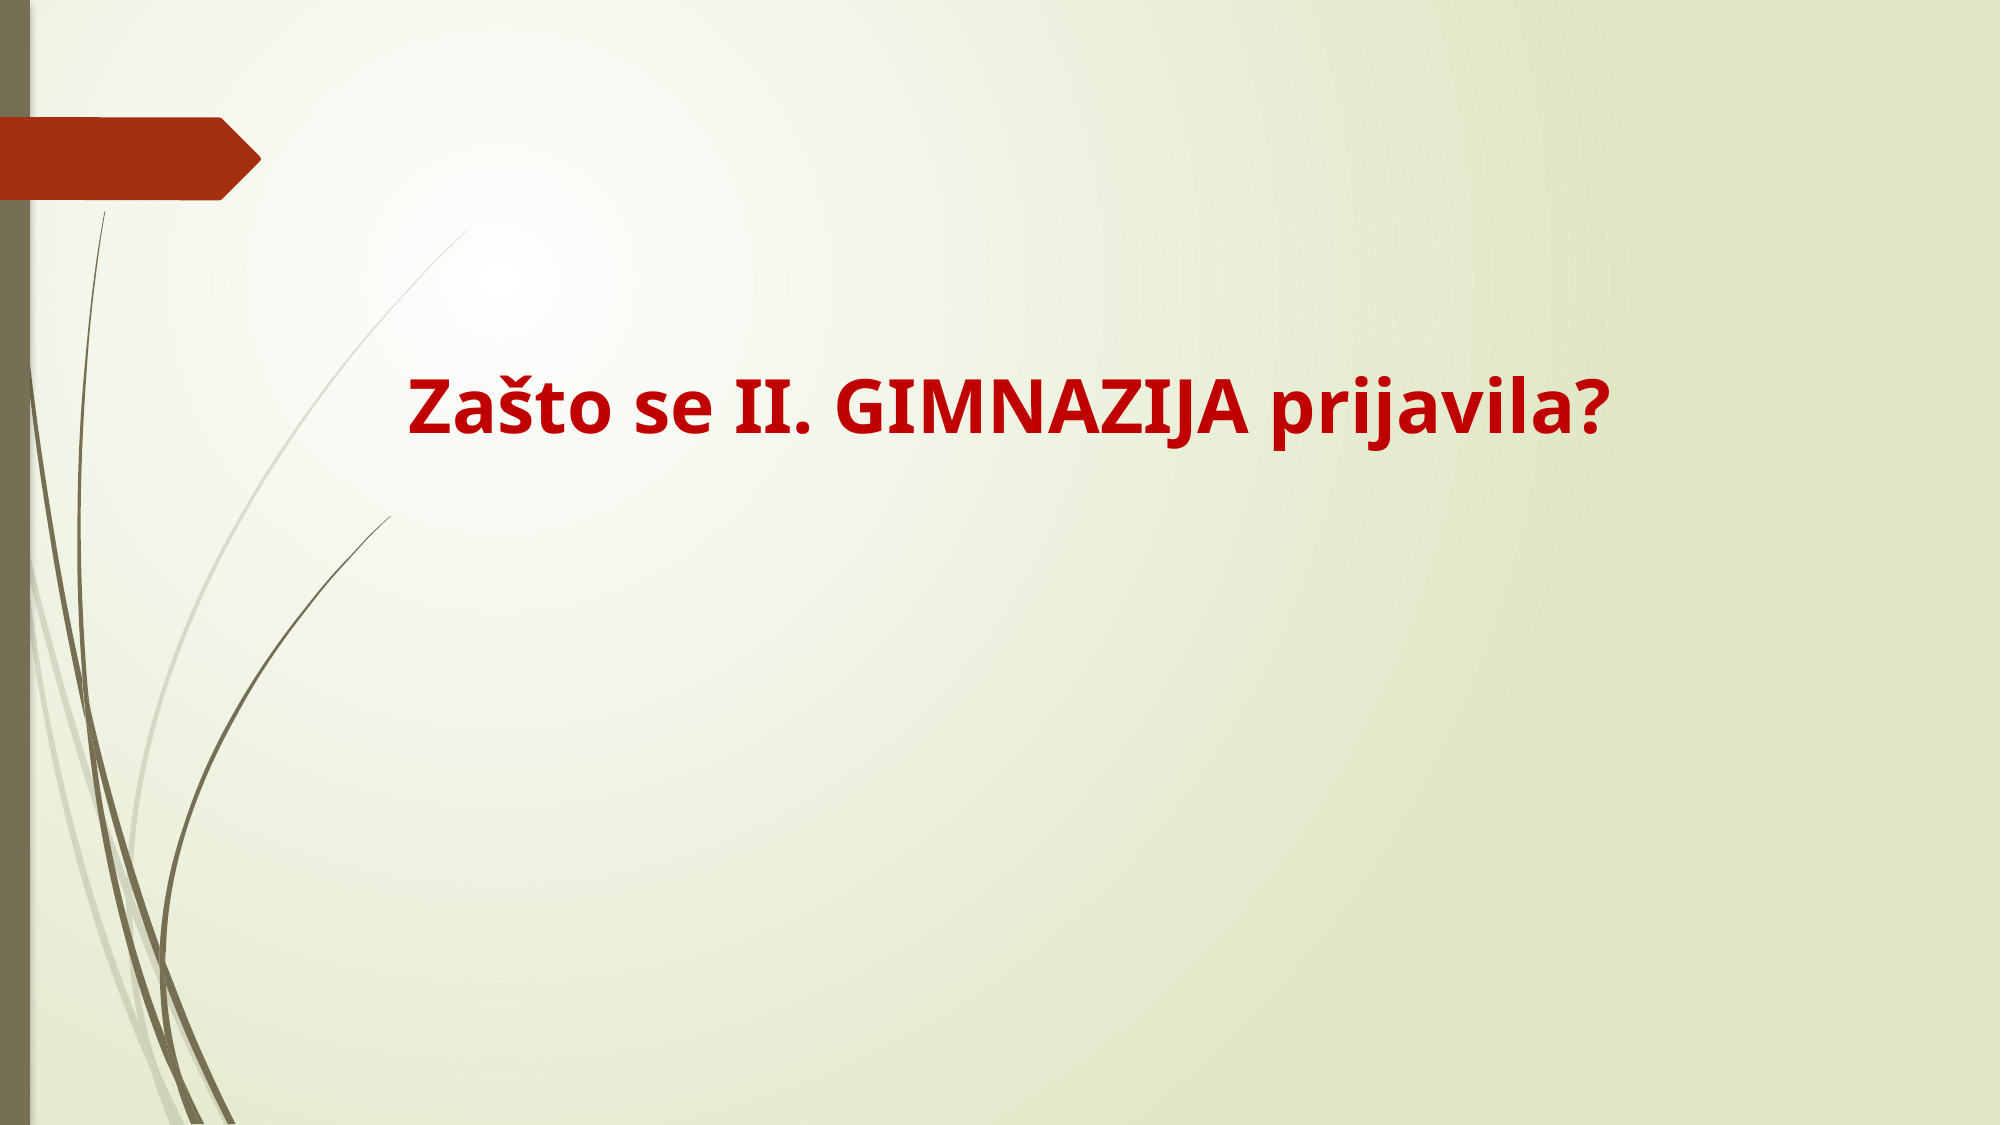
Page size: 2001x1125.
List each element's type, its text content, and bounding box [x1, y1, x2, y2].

list Zašto se II. GIMNAZIJA prijavila? [393, 351, 1695, 898]
